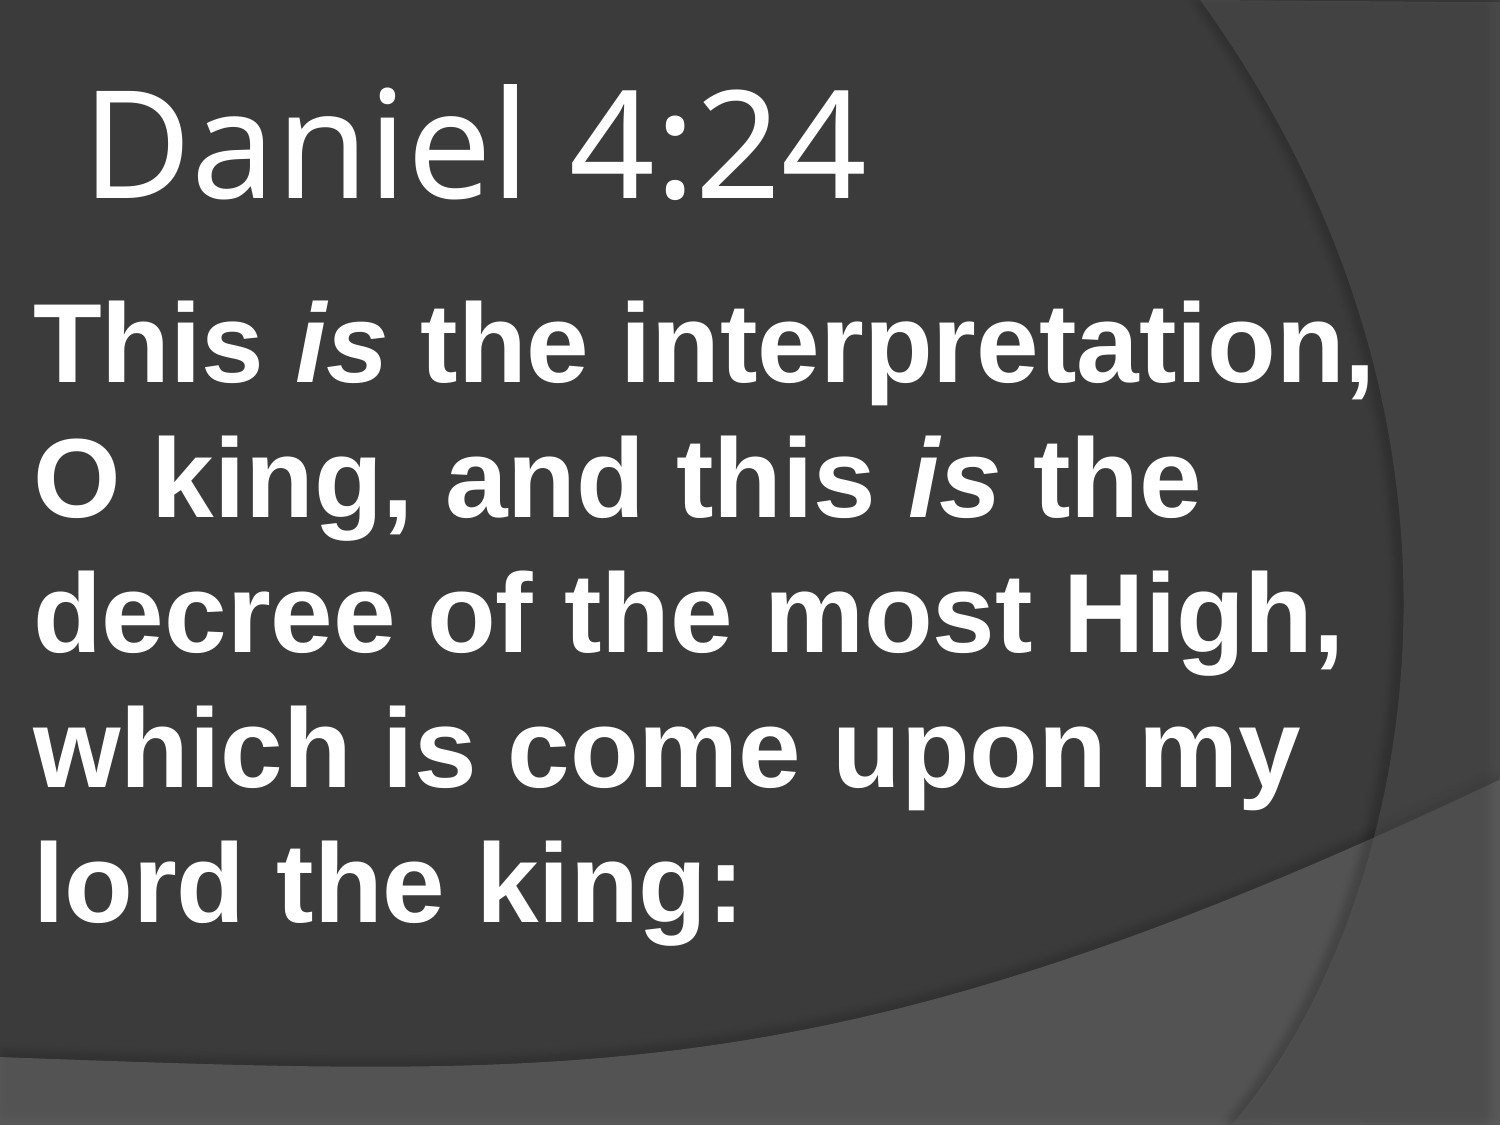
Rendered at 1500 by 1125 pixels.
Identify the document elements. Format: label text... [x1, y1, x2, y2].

list This is the interpretation, O king, and this is the decree of the most High, which is come upon my lord the king: [12, 262, 1488, 1113]
title Daniel 4:24 [75, 45, 1300, 233]
